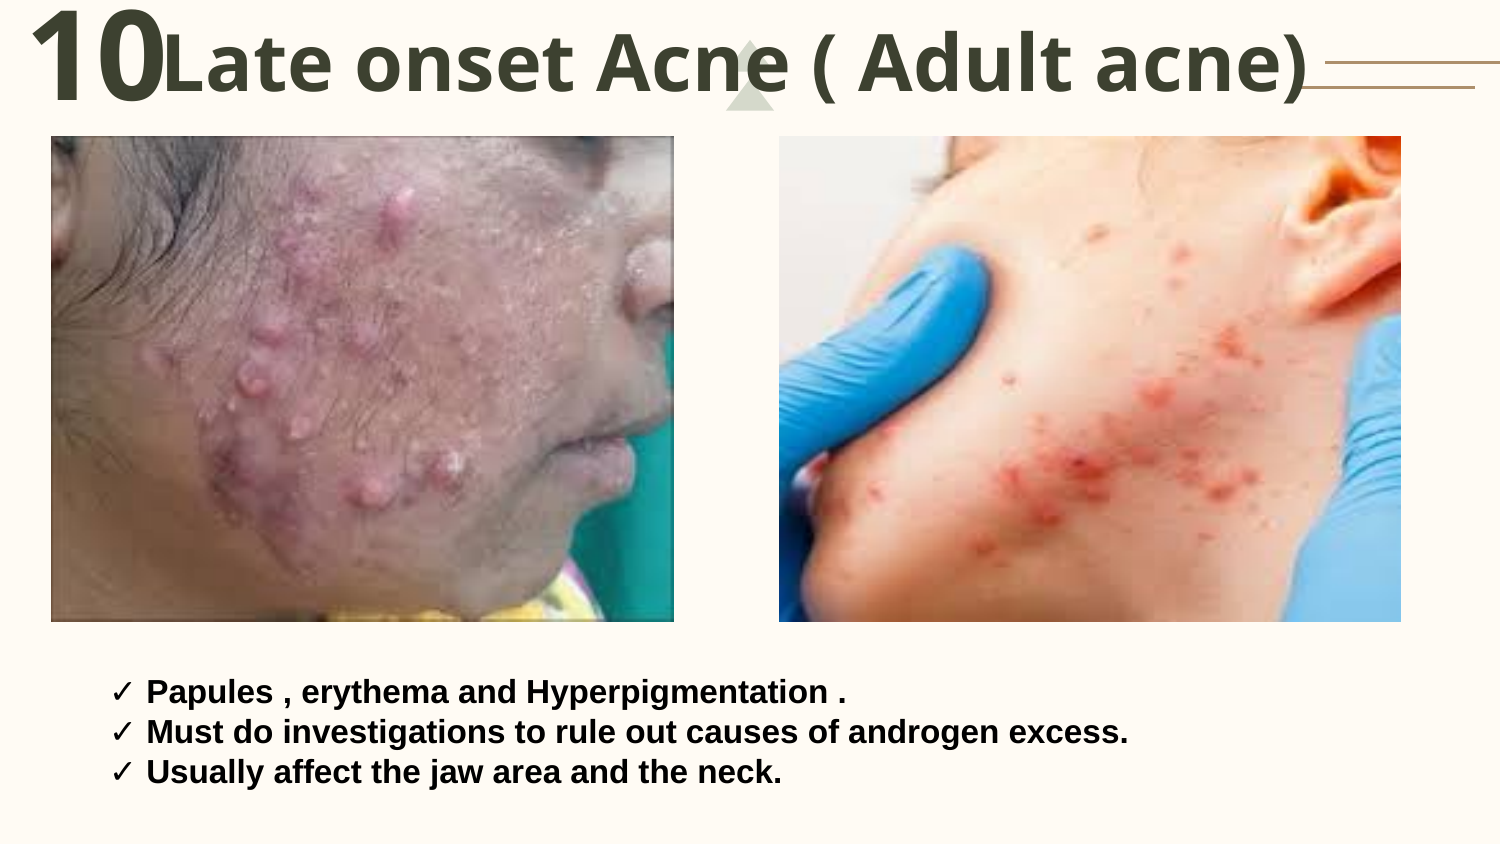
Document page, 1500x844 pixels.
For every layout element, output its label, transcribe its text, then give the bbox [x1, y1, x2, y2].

text_box ✓ Papules , erythema and Hyperpigmentation . ✓ Must do investigations to rule out causes of androgen excess. ✓ Usually affect the jaw area and the neck. [94, 662, 1401, 798]
title Late onset Acne ( Adult acne) [184, 0, 1325, 144]
title 10 [0, 0, 184, 141]
picture [51, 136, 674, 622]
picture [778, 136, 1402, 622]
